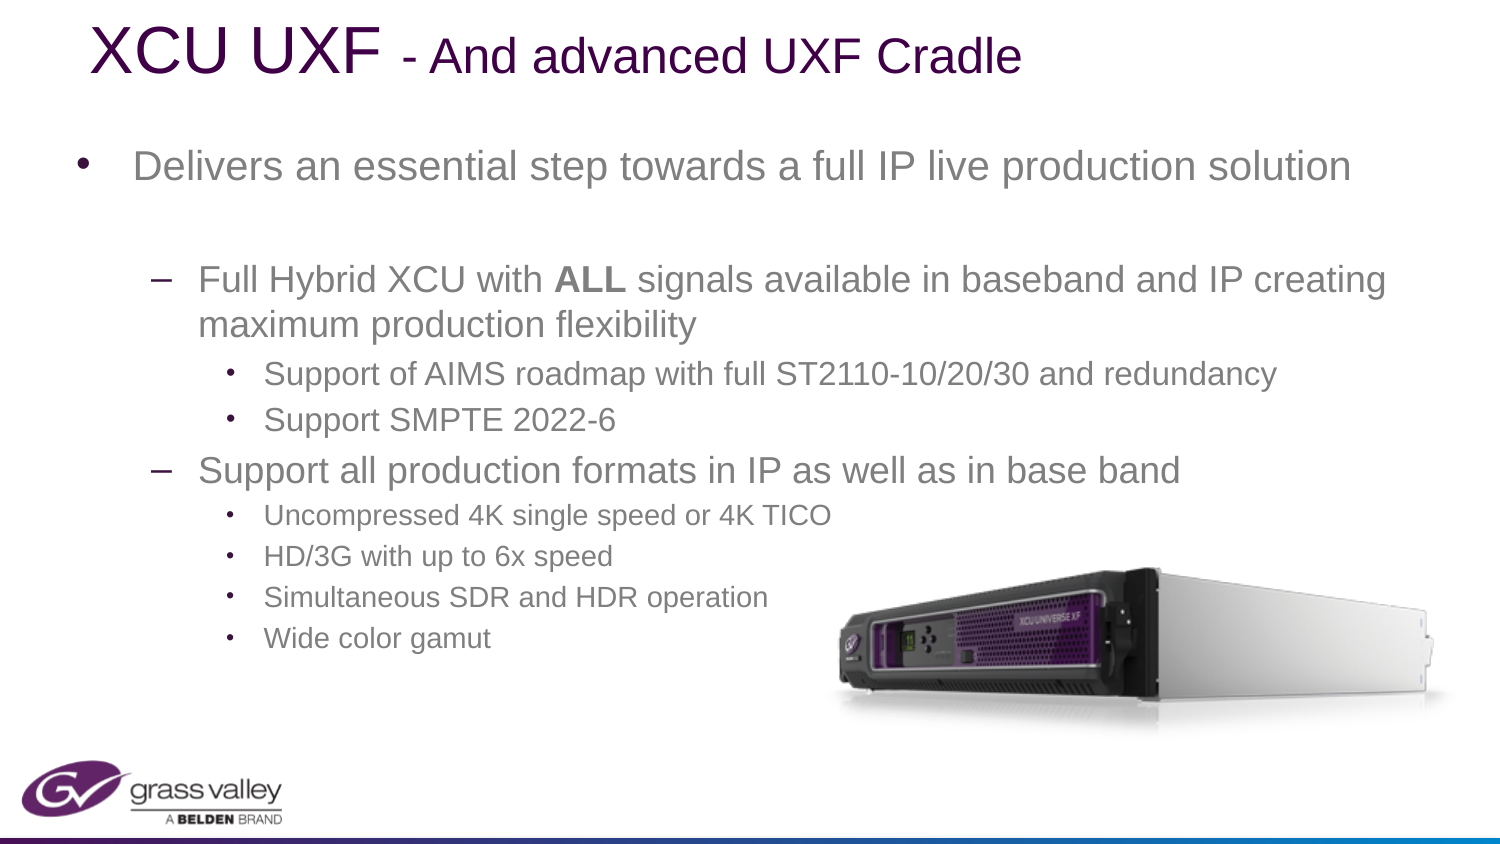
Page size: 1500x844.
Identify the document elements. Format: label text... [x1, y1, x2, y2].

list Delivers an essential step towards a full IP live production solution Full Hybrid XCU with ALL signals available in baseband and IP creating maximum production flexibility Support of AIMS roadmap with full ST2110-10/20/30 and redundancy Support SMPTE 2022-6 Support all production formats in IP as well as in base band Uncompressed 4K single speed or 4K TICO HD/3G with up to 6x speed Simultaneous SDR and HDR operation Wide color gamut [61, 130, 1453, 777]
picture [816, 533, 1459, 795]
picture [0, 717, 318, 844]
title XCU UXF - And advanced UXF Cradle [75, 0, 1425, 126]
